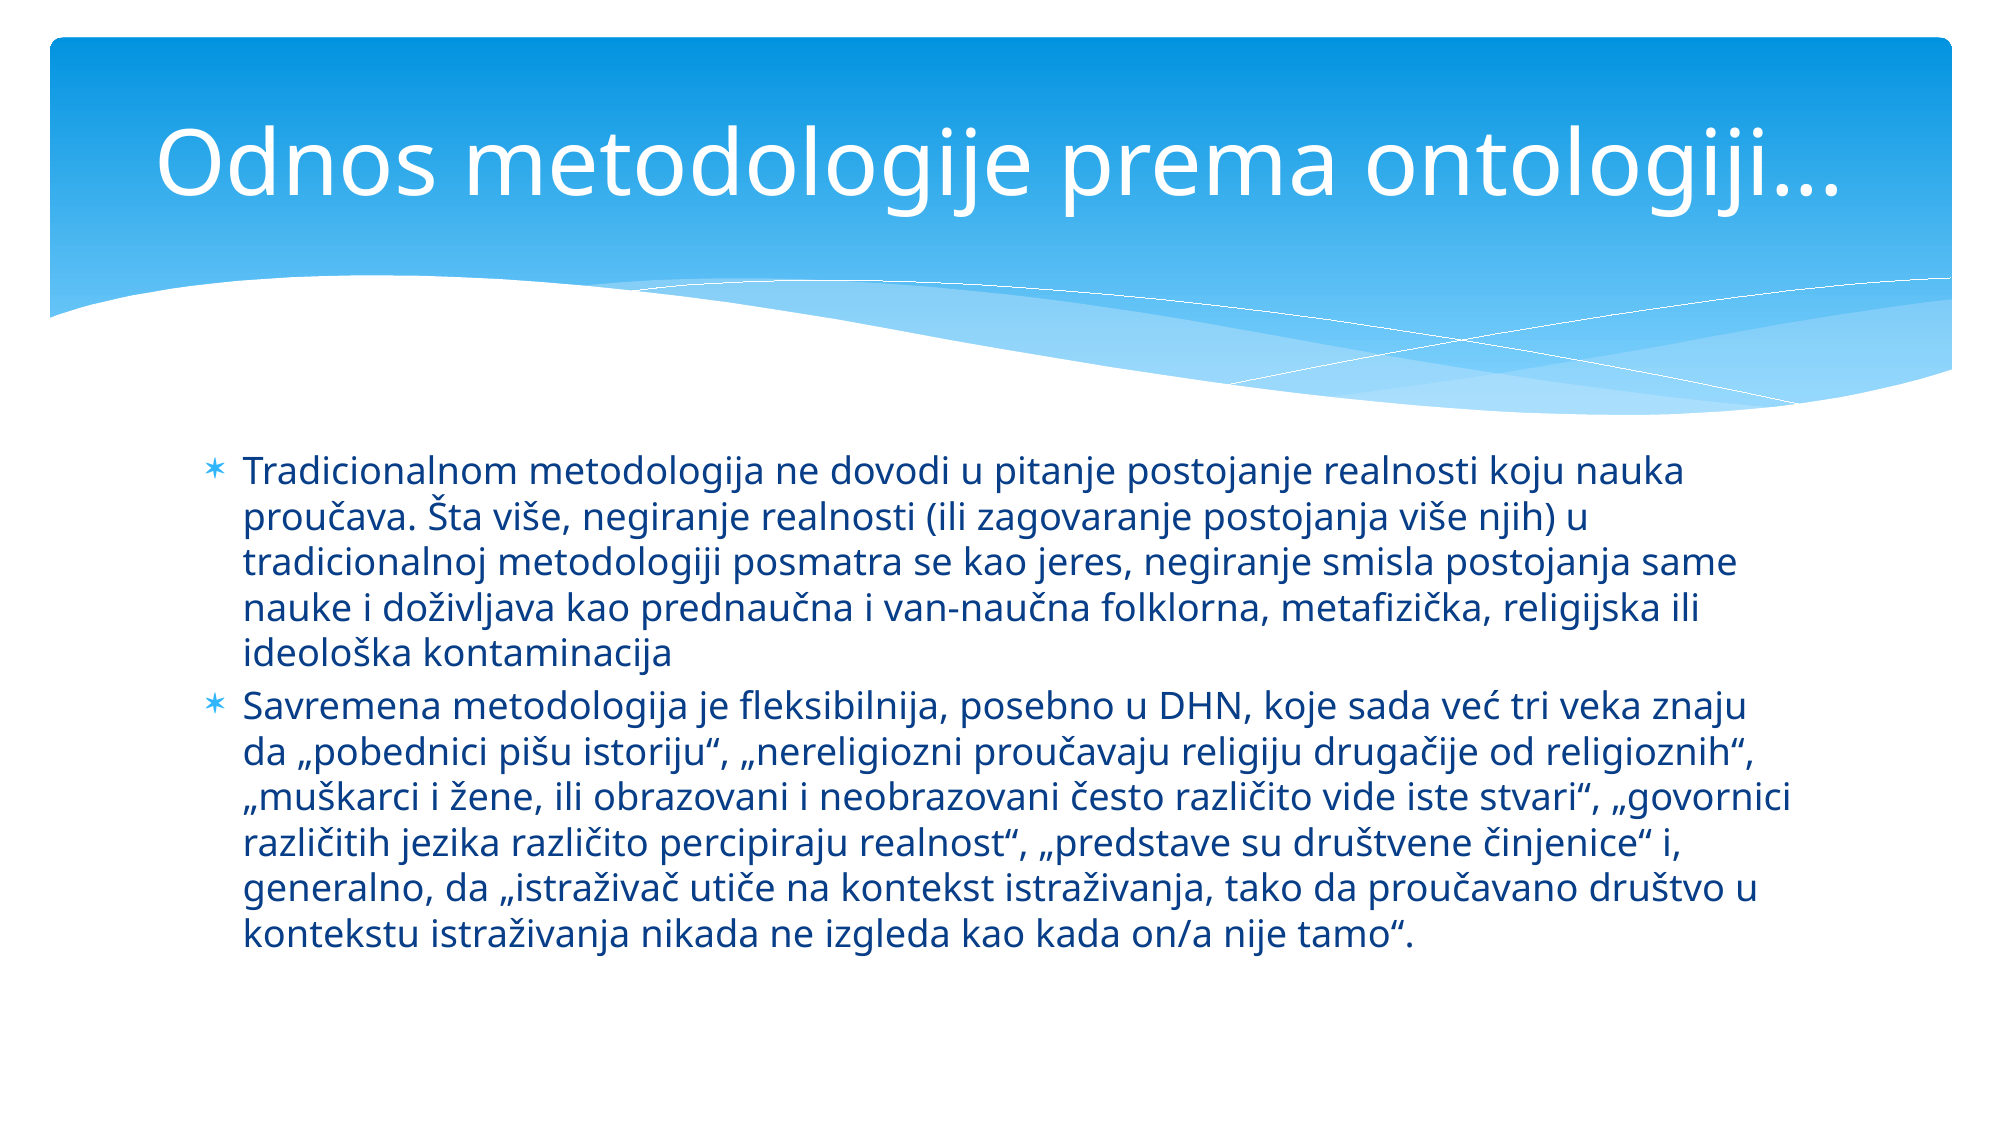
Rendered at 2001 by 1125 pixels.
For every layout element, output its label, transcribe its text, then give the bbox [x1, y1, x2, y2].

title Odnos metodologije prema ontologiji... [99, 55, 1900, 261]
list Tradicionalnom metodologija ne dovodi u pitanje postojanje realnosti koju nauka proučava. Šta više, negiranje realnosti (ili zagovaranje postojanja više njih) u tradicionalnoj metodologiji posmatra se kao jeres, negiranje smisla postojanja same nauke i doživljava kao prednaučna i van-naučna folklorna, metafizička, religijska ili ideološka kontaminacija Savremena metodologija je fleksibilnija, posebno u DHN, koje sada već tri veka znaju da „pobednici pišu istoriju“, „nereligiozni proučavaju religiju drugačije od religioznih“, „muškarci i žene, ili obrazovani i neobrazovani često različito vide iste stvari“, „govornici različitih jezika različito percipiraju realnost“, „predstave su društvene činjenice“ i, generalno, da „istraživač utiče na kontekst istraživanja, tako da proučavano društvo u kontekstu istraživanja nikada ne izgleda kao kada on/a nije tamo“. [190, 438, 1812, 1005]
